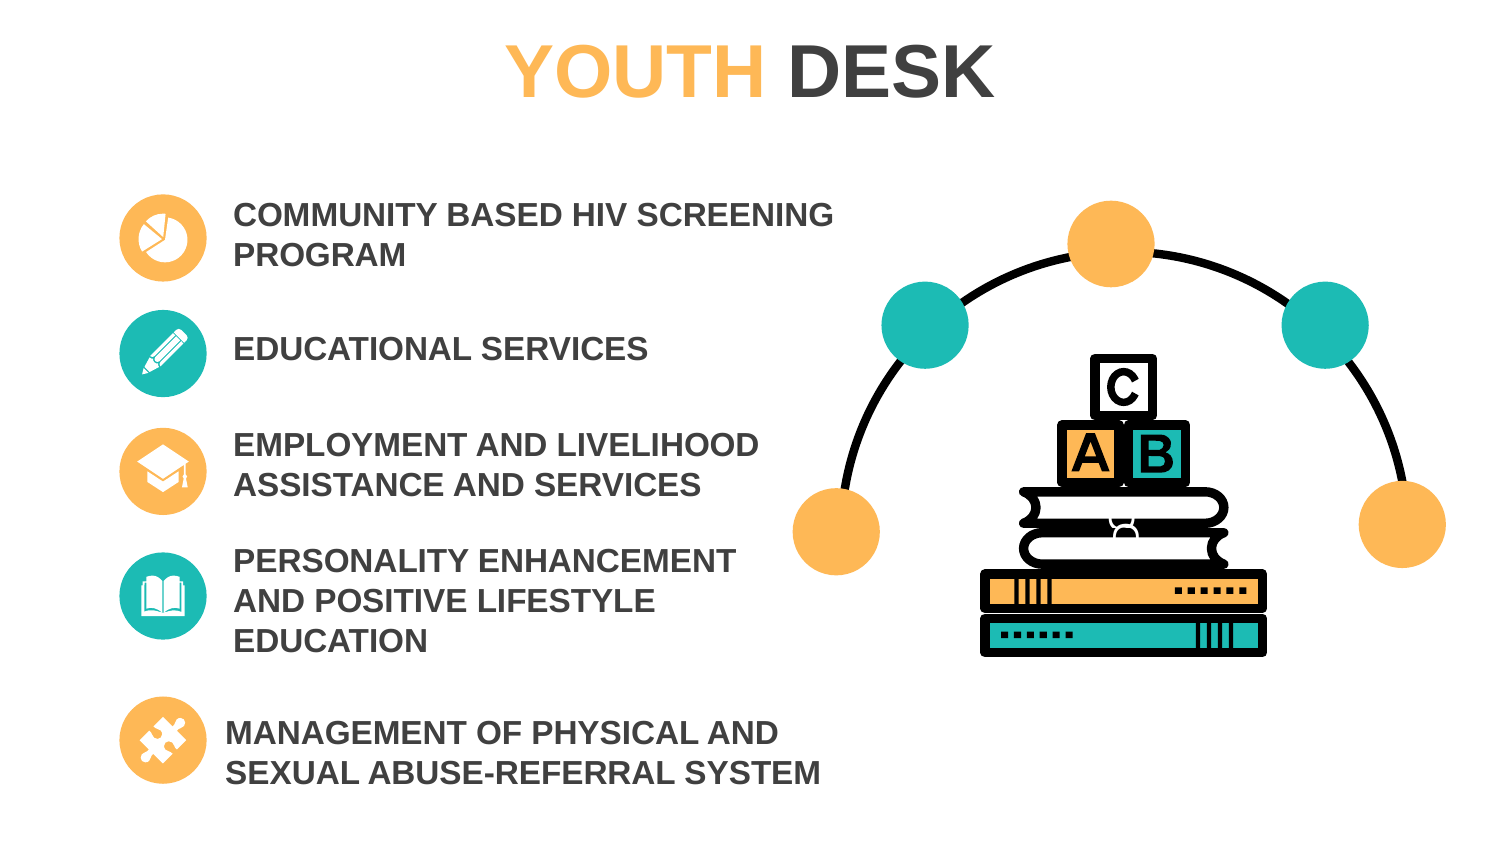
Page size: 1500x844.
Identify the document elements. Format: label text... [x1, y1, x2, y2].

text_box [1155, 247, 1289, 308]
text_box [838, 359, 905, 488]
text_box [1279, 279, 1371, 371]
text_box [1356, 478, 1448, 571]
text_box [984, 358, 1263, 653]
text_box EMPLOYMENT AND LIVELIHOOD ASSISTANCE AND SERVICES [218, 415, 803, 510]
text_box [879, 279, 971, 371]
text_box [1344, 360, 1409, 479]
title YOUTH DESK [0, 4, 1500, 132]
text_box COMMUNITY BASED HIV SCREENING PROGRAM [218, 186, 852, 281]
text_box [136, 211, 190, 265]
text_box [790, 486, 882, 578]
text_box [1065, 198, 1157, 290]
text_box [135, 442, 191, 494]
text_box [117, 425, 209, 518]
text_box [961, 251, 1069, 307]
text_box [139, 573, 187, 619]
text_box EDUCATIONAL SERVICES [218, 319, 721, 374]
text_box [140, 326, 190, 377]
text_box MANAGEMENT OF PHYSICAL AND SEXUAL ABUSE-REFERRAL SYSTEM [210, 703, 845, 799]
text_box [117, 694, 209, 786]
text_box [117, 192, 209, 284]
text_box [117, 307, 209, 400]
text_box PERSONALITY ENHANCEMENT AND POSITIVE LIFESTYLE EDUCATION [218, 531, 781, 667]
text_box [137, 714, 189, 766]
text_box [117, 550, 209, 642]
